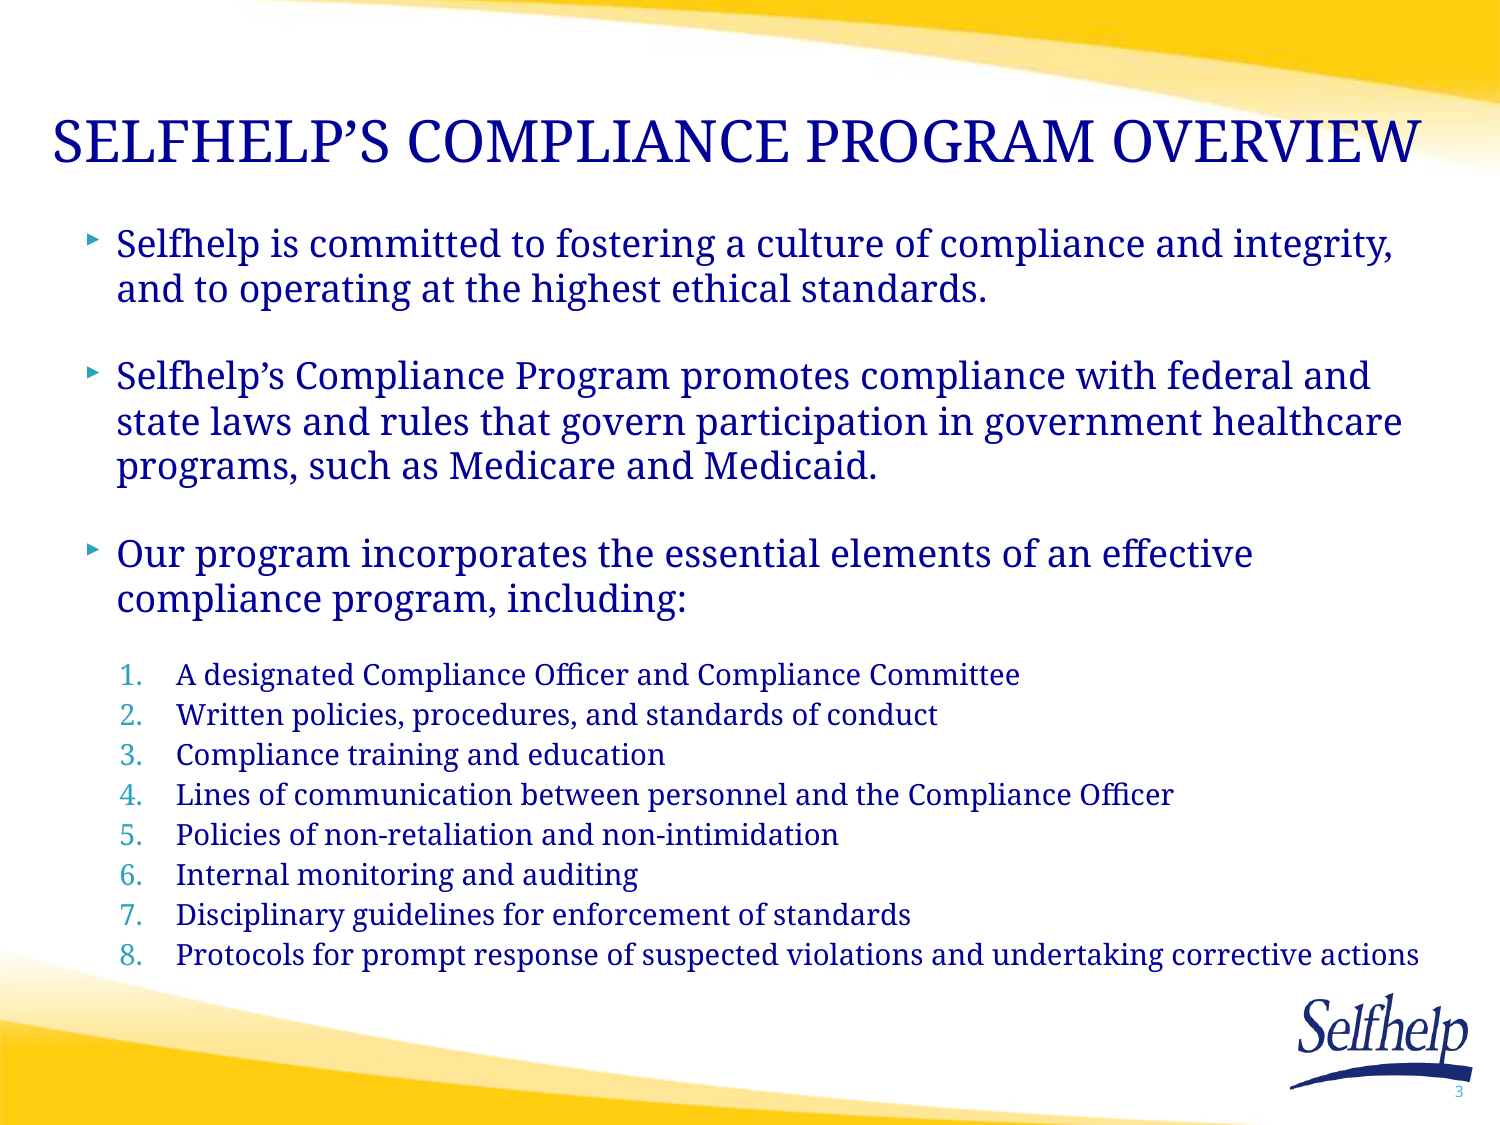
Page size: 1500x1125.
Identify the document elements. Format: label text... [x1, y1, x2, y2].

list Selfhelp is committed to fostering a culture of compliance and integrity, and to operating at the highest ethical standards. Selfhelp’s Compliance Program promotes compliance with federal and state laws and rules that govern participation in government healthcare programs, such as Medicare and Medicaid. Our program incorporates the essential elements of an effective compliance program, including: A designated Compliance Officer and Compliance Committee Written policies, procedures, and standards of conduct Compliance training and education Lines of communication between personnel and the Compliance Officer Policies of non-retaliation and non-intimidation Internal monitoring and auditing Disciplinary guidelines for enforcement of standards Protocols for prompt response of suspected violations and undertaking corrective actions [56, 233, 1469, 1005]
picture [0, 0, 1500, 238]
title SELFHELP’S COMPLIANCE PROGRAM OVERVIEW [37, 45, 1488, 233]
slide_number 3 [1418, 1051, 1479, 1112]
picture [0, 887, 1500, 1125]
